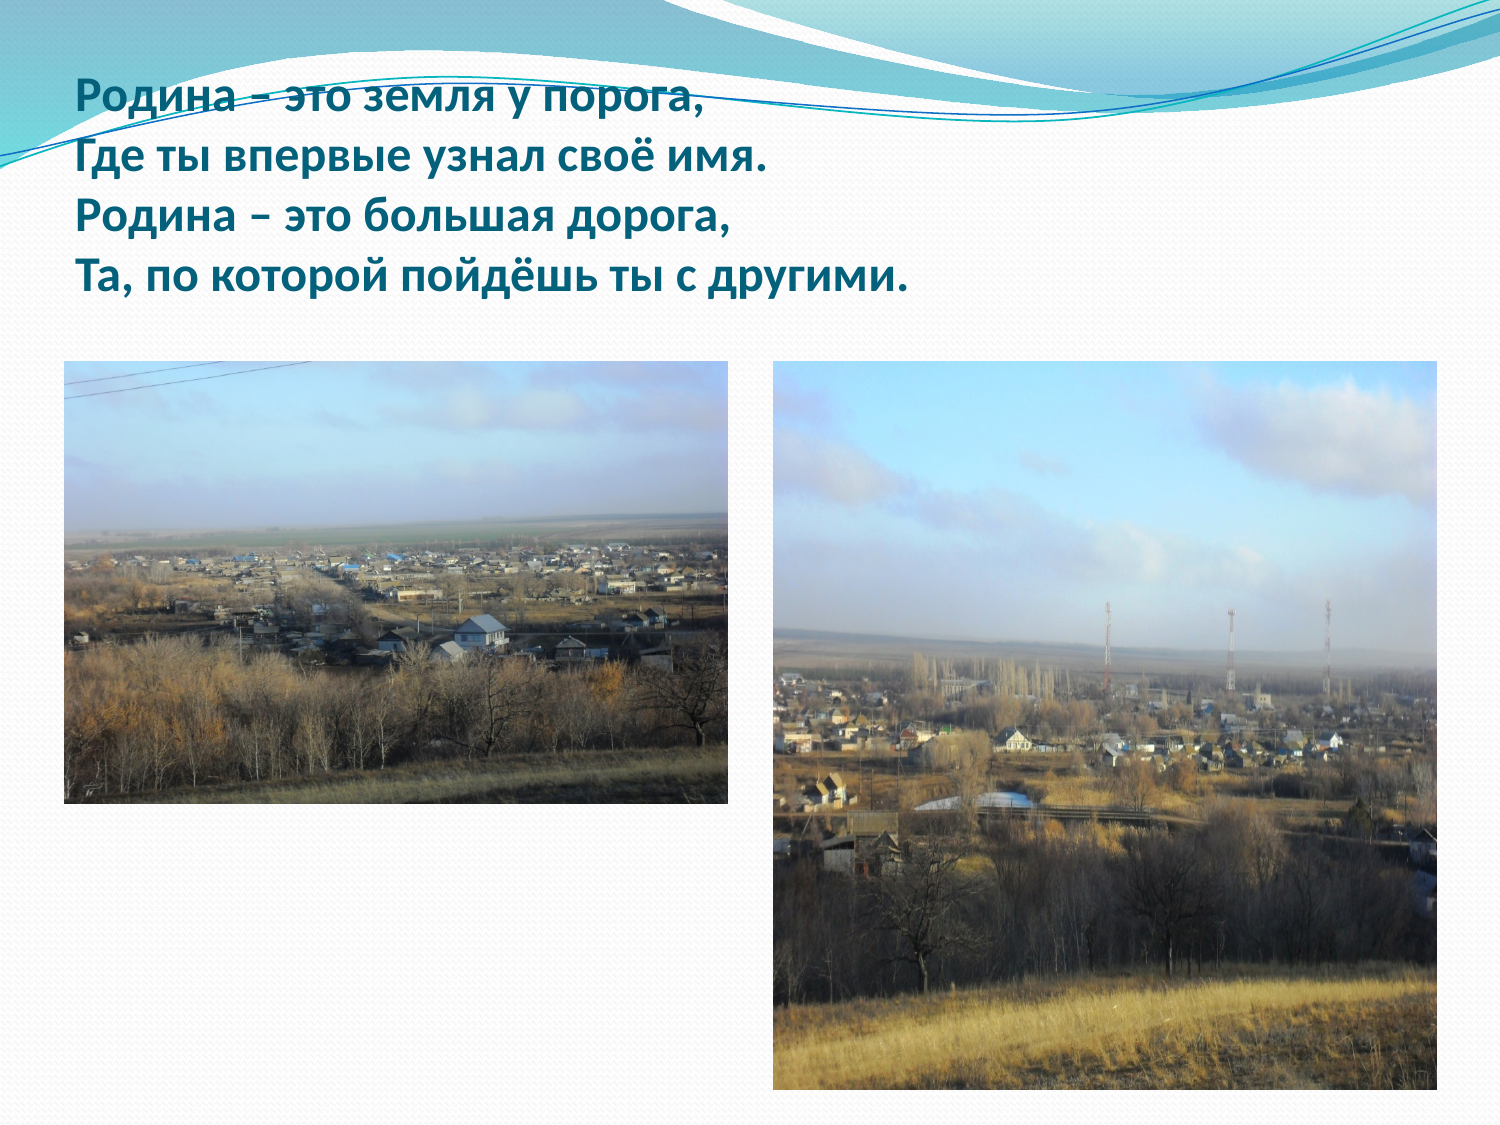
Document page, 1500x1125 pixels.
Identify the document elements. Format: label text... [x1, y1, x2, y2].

title Родина – это земля у порога, Где ты впервые узнал своё имя. Родина – это большая дорога, Та, по которой пойдёшь ты с другими. [75, 78, 1425, 362]
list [64, 361, 728, 804]
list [773, 361, 1437, 1090]
